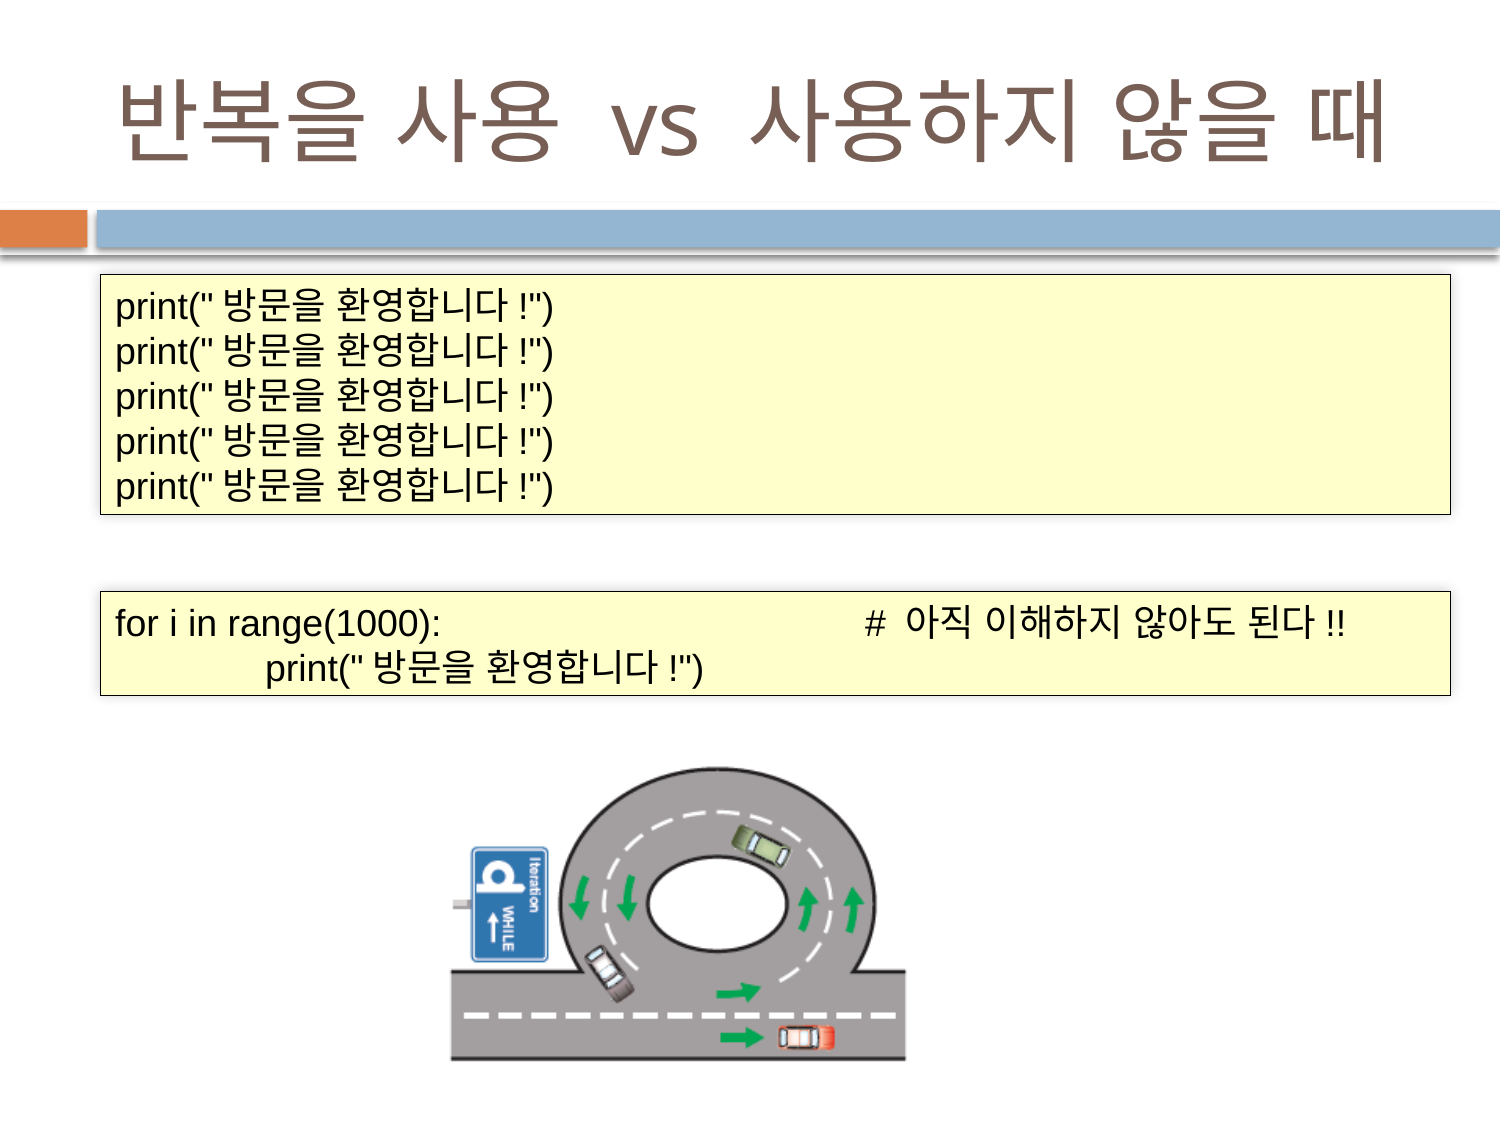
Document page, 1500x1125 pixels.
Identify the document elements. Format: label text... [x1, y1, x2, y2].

title 반복을 사용 vs 사용하지 않을 때 [100, 37, 1438, 200]
text_box for i in range(1000): # 아직 이해하지 않아도 된다!! print("방문을 환영합니다!") [100, 591, 1451, 696]
picture [411, 723, 944, 1077]
text_box print("방문을 환영합니다!") print("방문을 환영합니다!") print("방문을 환영합니다!") print("방문을 환영합니다!") print("방문을 환영합니다!") [100, 274, 1451, 515]
